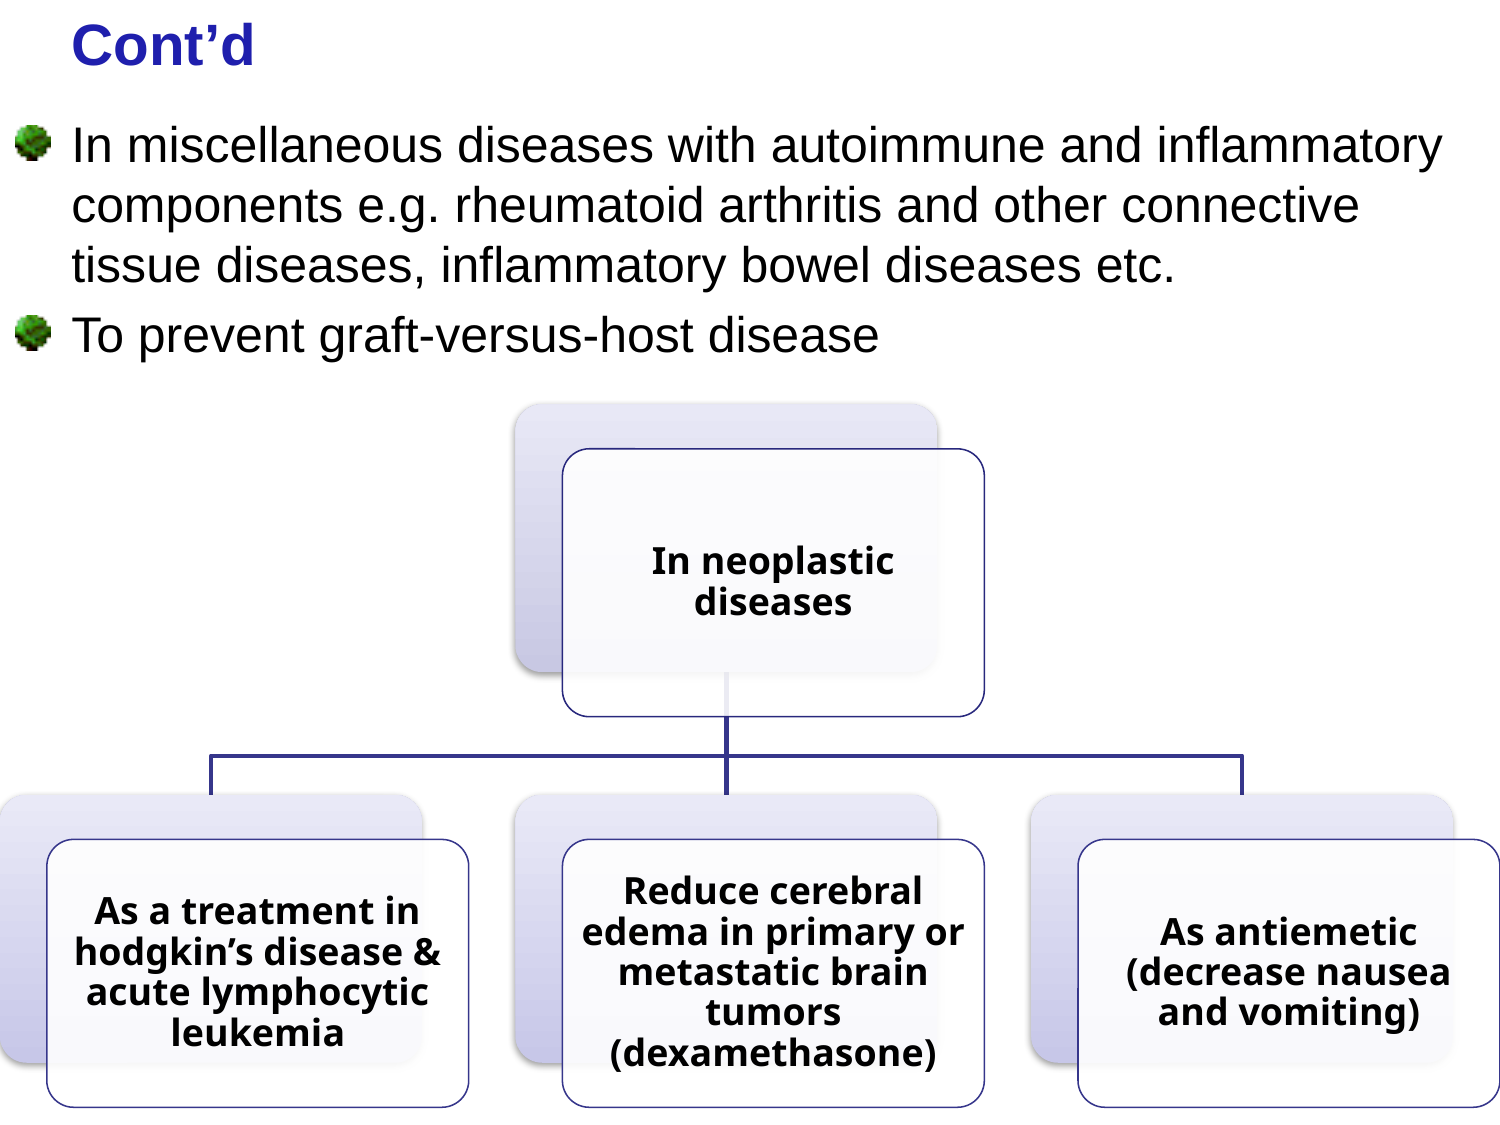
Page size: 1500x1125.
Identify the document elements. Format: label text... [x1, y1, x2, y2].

picture [15, 315, 51, 351]
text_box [0, 386, 1500, 1125]
picture [15, 125, 51, 161]
list In miscellaneous diseases with autoimmune and inflammatory components e.g. rheumatoid arthritis and other connective tissue diseases, inflammatory bowel diseases etc. To prevent graft-versus-host disease [0, 105, 1500, 386]
text_box Cont’d [0, 0, 328, 85]
